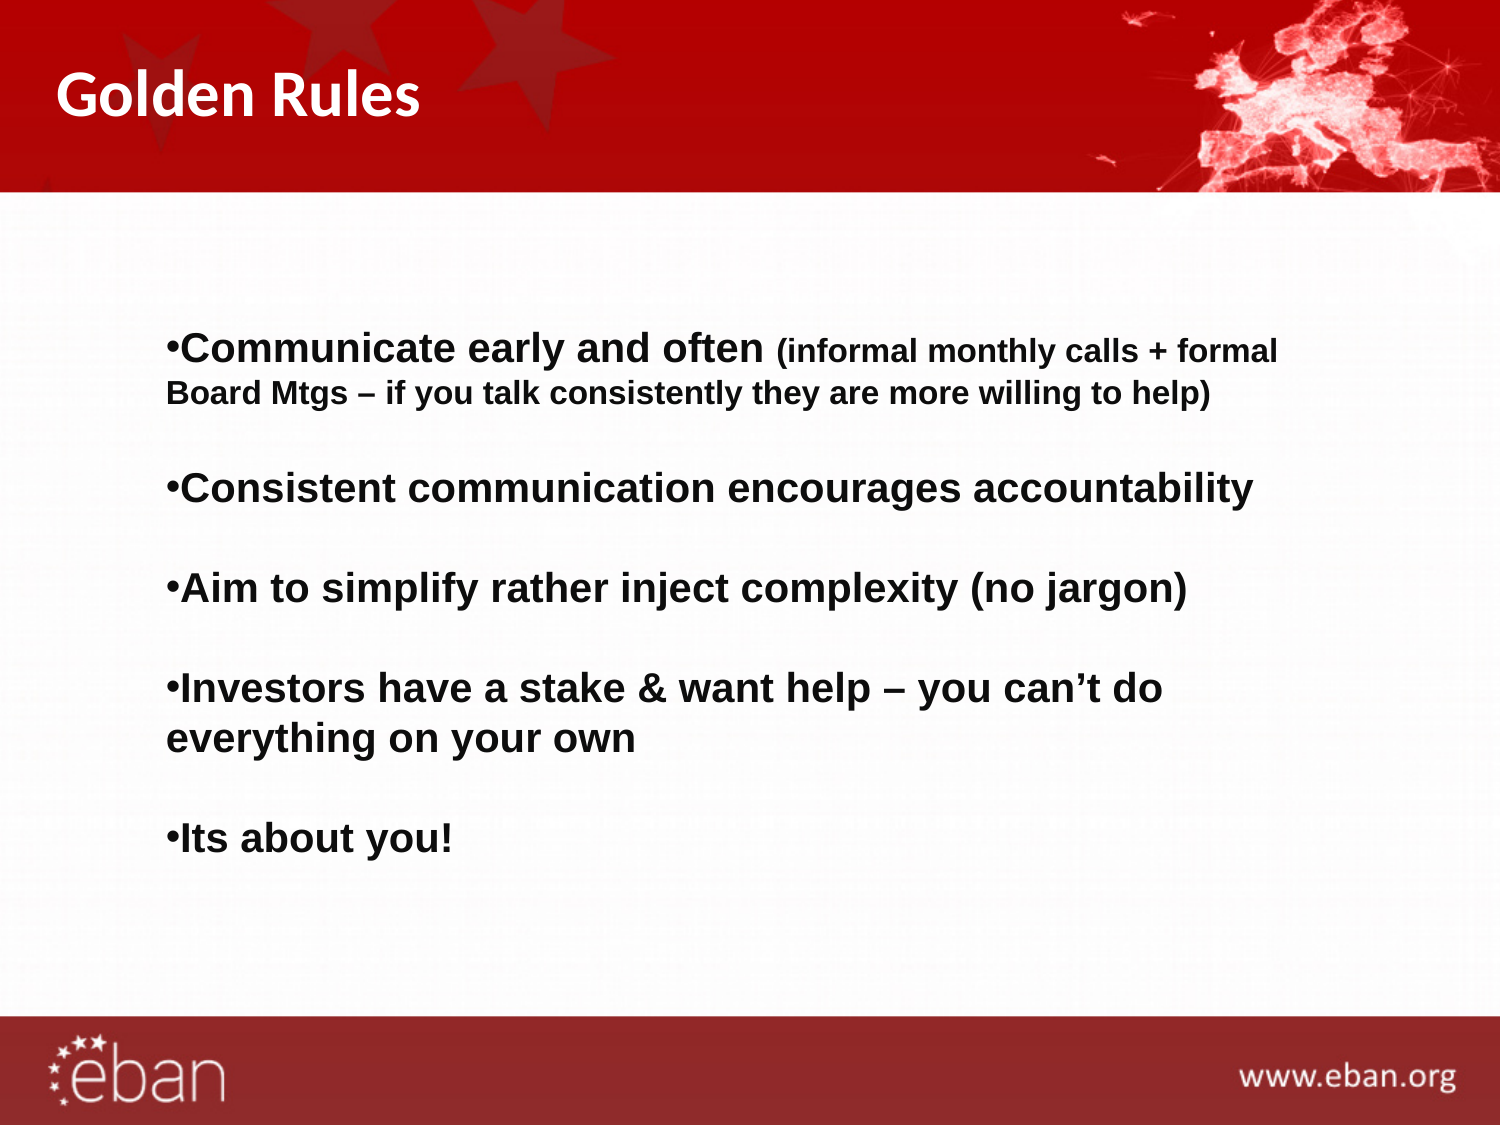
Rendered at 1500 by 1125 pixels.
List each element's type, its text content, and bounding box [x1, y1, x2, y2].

text_box Communicate early and often (informal monthly calls + formal Board Mtgs – if you talk consistently they are more willing to help) Consistent communication encourages accountability Aim to simplify rather inject complexity (no jargon) Investors have a stake & want help – you can’t do everything on your own Its about you! [151, 263, 1351, 919]
title Golden Rules [41, 54, 1117, 209]
picture [0, 0, 1500, 1125]
